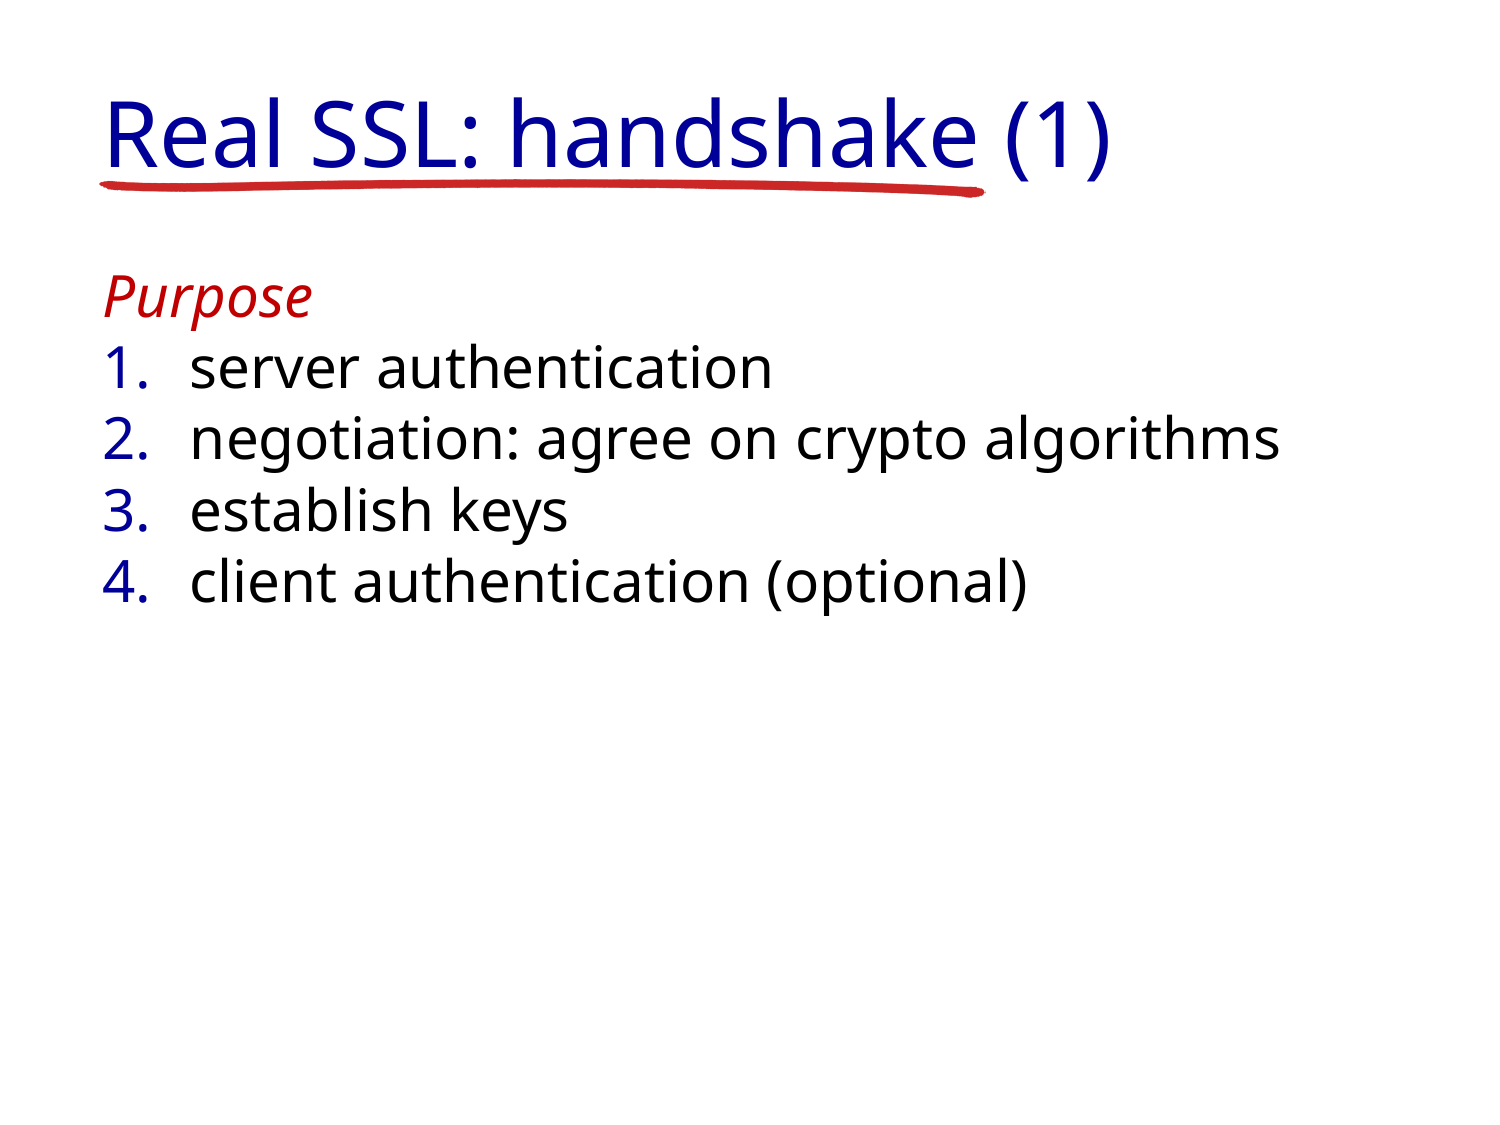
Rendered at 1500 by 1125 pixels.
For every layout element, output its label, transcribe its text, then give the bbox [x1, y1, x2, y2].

picture [94, 174, 996, 204]
title Real SSL: handshake (1) [87, 37, 1363, 225]
list Purpose server authentication negotiation: agree on crypto algorithms establish keys client authentication (optional) [87, 262, 1363, 1025]
